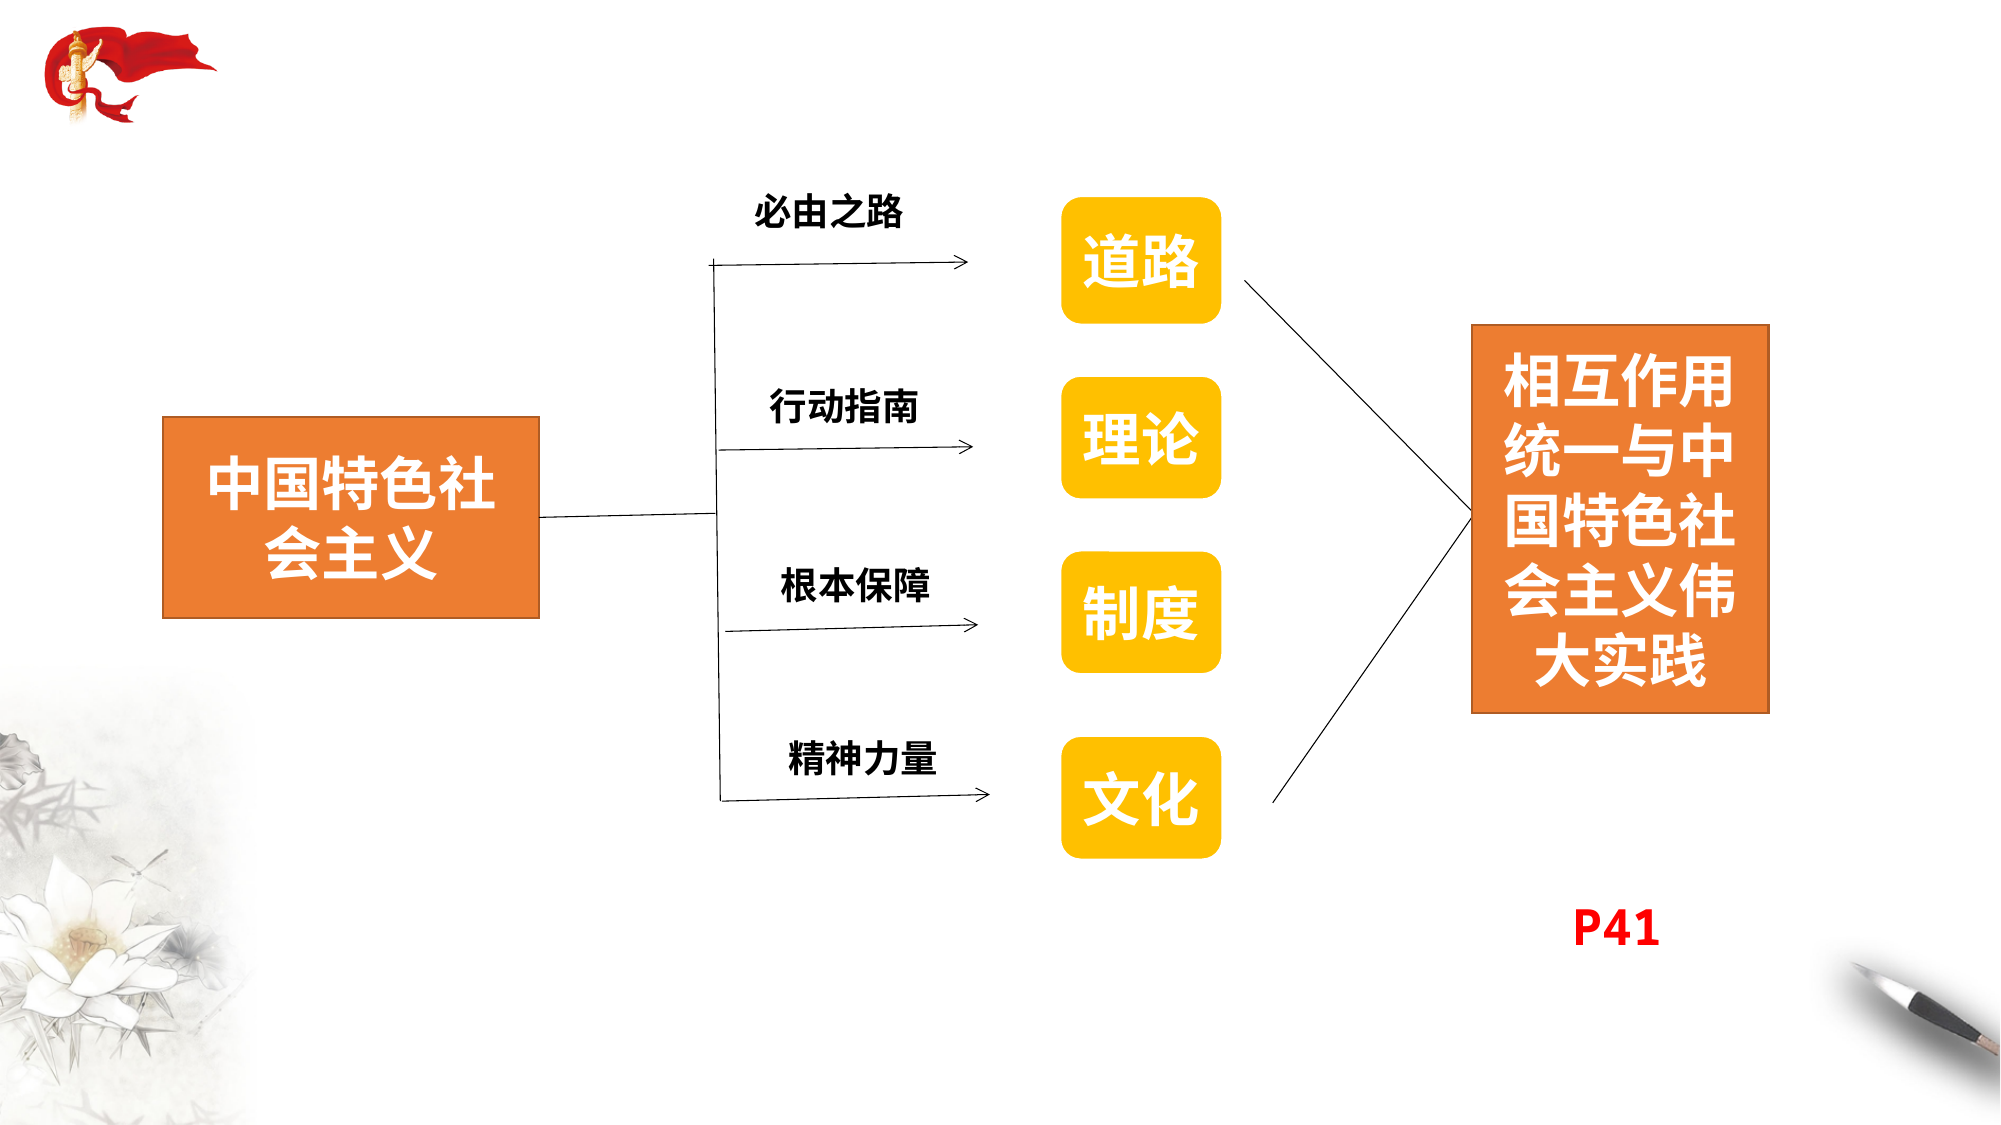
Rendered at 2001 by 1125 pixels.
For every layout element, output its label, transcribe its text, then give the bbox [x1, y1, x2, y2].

picture [0, 0, 2001, 1125]
text_box 根本保障 [765, 554, 969, 615]
text_box 精神力量 [773, 727, 964, 788]
text_box 相互作用统一与中国特色社会主义伟大实践 [1473, 324, 1770, 714]
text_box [725, 624, 979, 632]
text_box 文化 [1058, 733, 1225, 862]
text_box 中国特色社会主义 [162, 416, 540, 619]
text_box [721, 261, 969, 266]
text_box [721, 794, 990, 802]
text_box 制度 [1058, 548, 1225, 677]
text_box P41 [1557, 887, 1812, 963]
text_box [1272, 516, 1473, 803]
text_box 必由之路 [739, 180, 964, 241]
text_box 道路 [1058, 194, 1225, 327]
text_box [713, 258, 721, 802]
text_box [1244, 280, 1479, 519]
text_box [718, 446, 974, 450]
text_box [538, 513, 716, 518]
text_box 理论 [1058, 373, 1225, 502]
text_box 行动指南 [754, 375, 957, 435]
